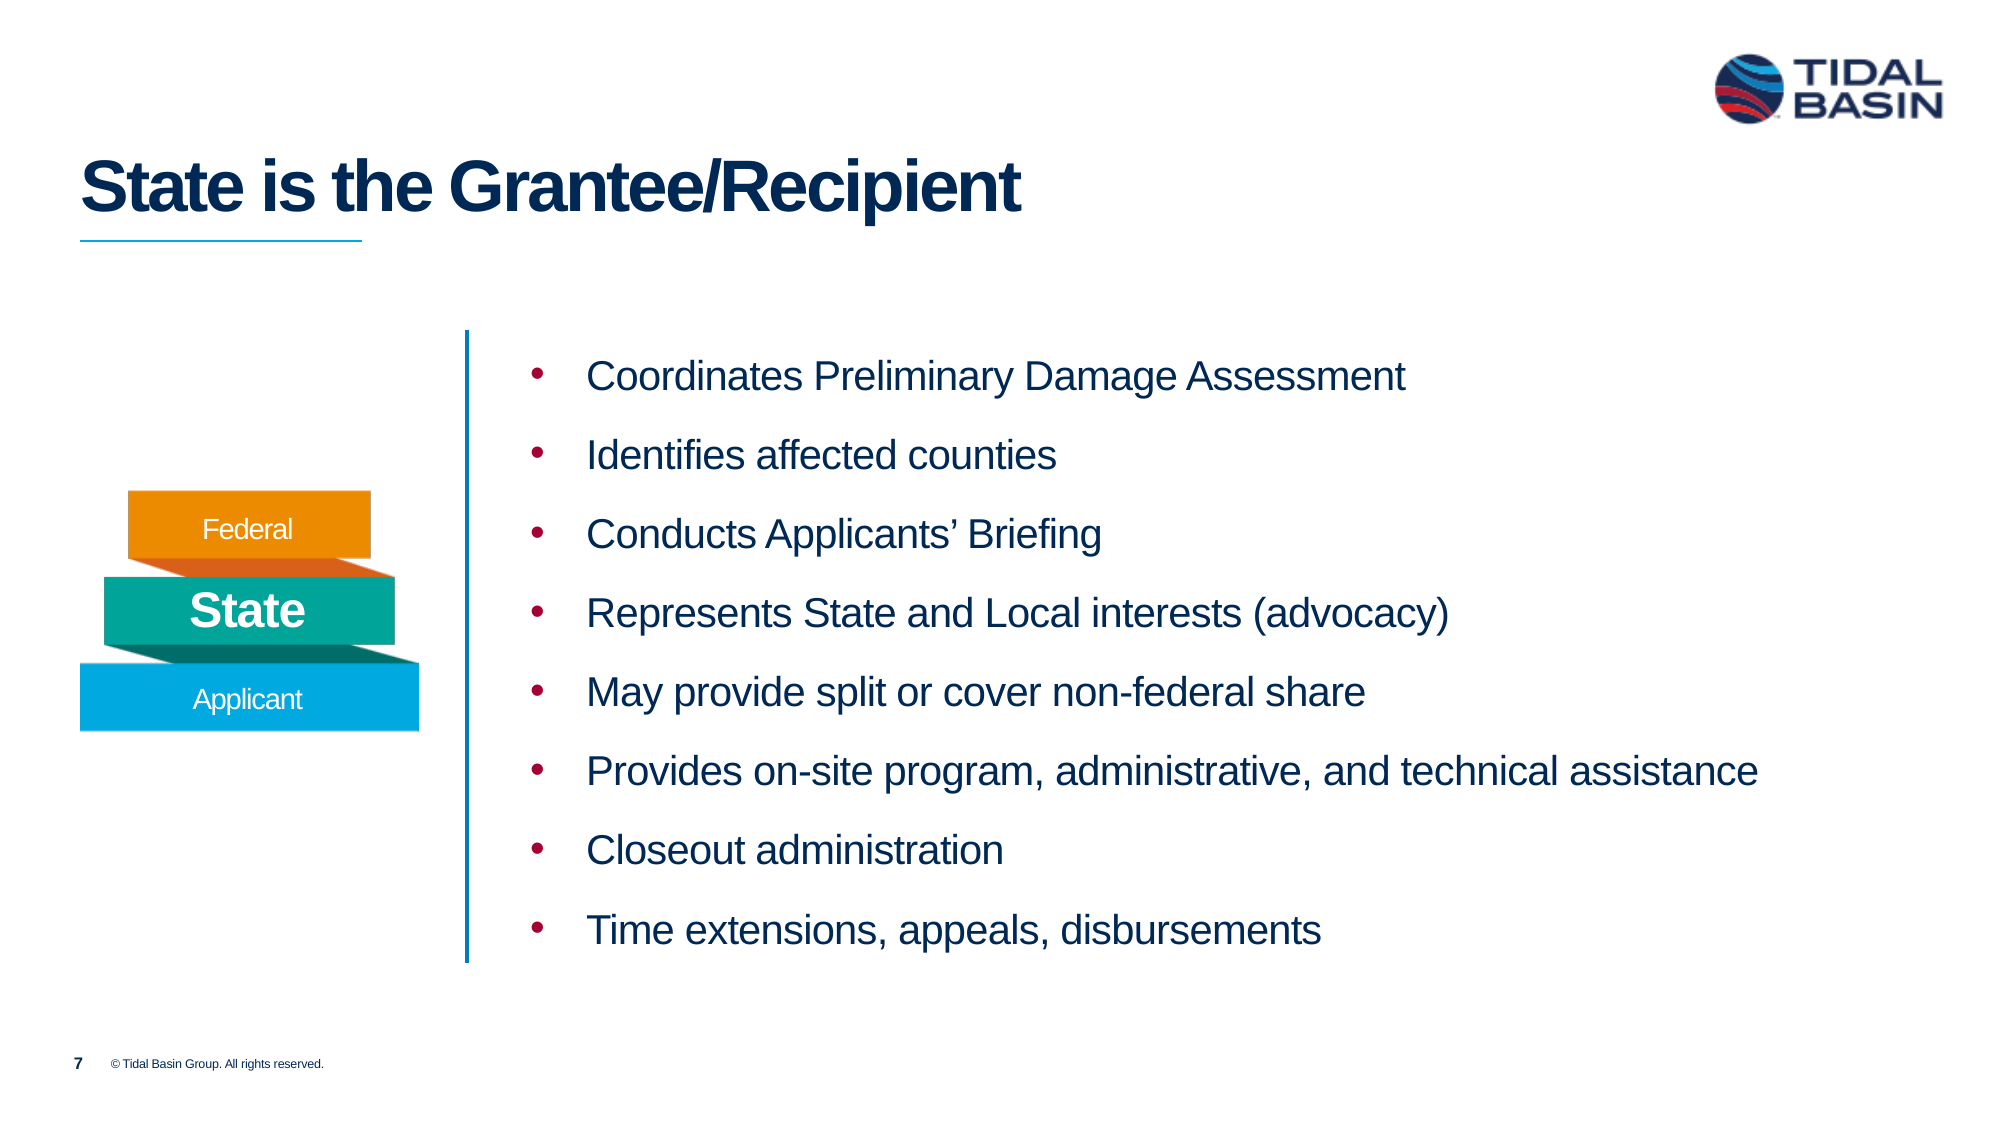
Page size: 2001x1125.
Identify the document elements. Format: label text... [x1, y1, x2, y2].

picture [218, 694, 225, 706]
picture [233, 694, 240, 706]
picture [271, 697, 278, 707]
text_box Coordinates Preliminary Damage Assessment Identifies affected counties Conducts Applicants’ Briefing Represents State and Local interests (advocacy) May provide split or cover non-federal share Provides on-site program, administrative, and technical assistance Closeout administration Time extensions, appeals, disbursements [514, 336, 2000, 987]
picture [195, 697, 210, 708]
picture [79, 489, 419, 664]
picture [296, 691, 302, 708]
title State is the Grantee/Recipient [80, 138, 1626, 230]
